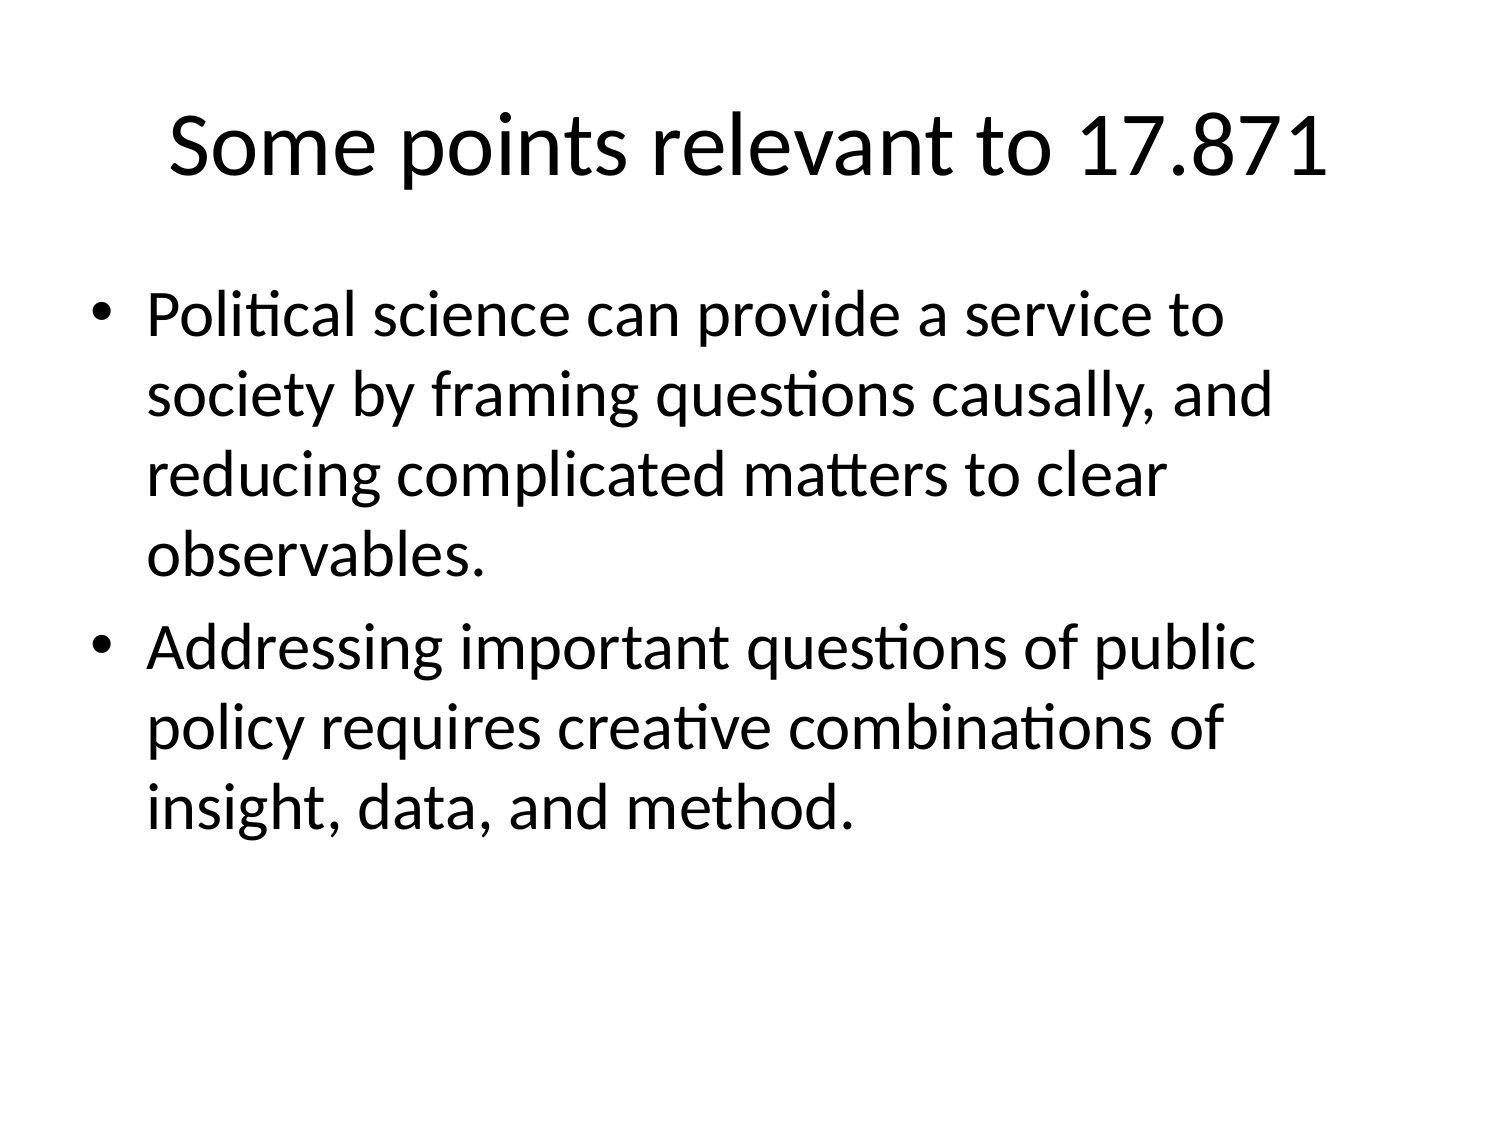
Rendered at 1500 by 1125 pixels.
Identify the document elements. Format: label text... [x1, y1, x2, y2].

title Some points relevant to 17.871 [75, 45, 1425, 233]
list Political science can provide a service to society by framing questions causally, and reducing complicated matters to clear observables. Addressing important questions of public policy requires creative combinations of insight, data, and method. [75, 262, 1425, 1005]
